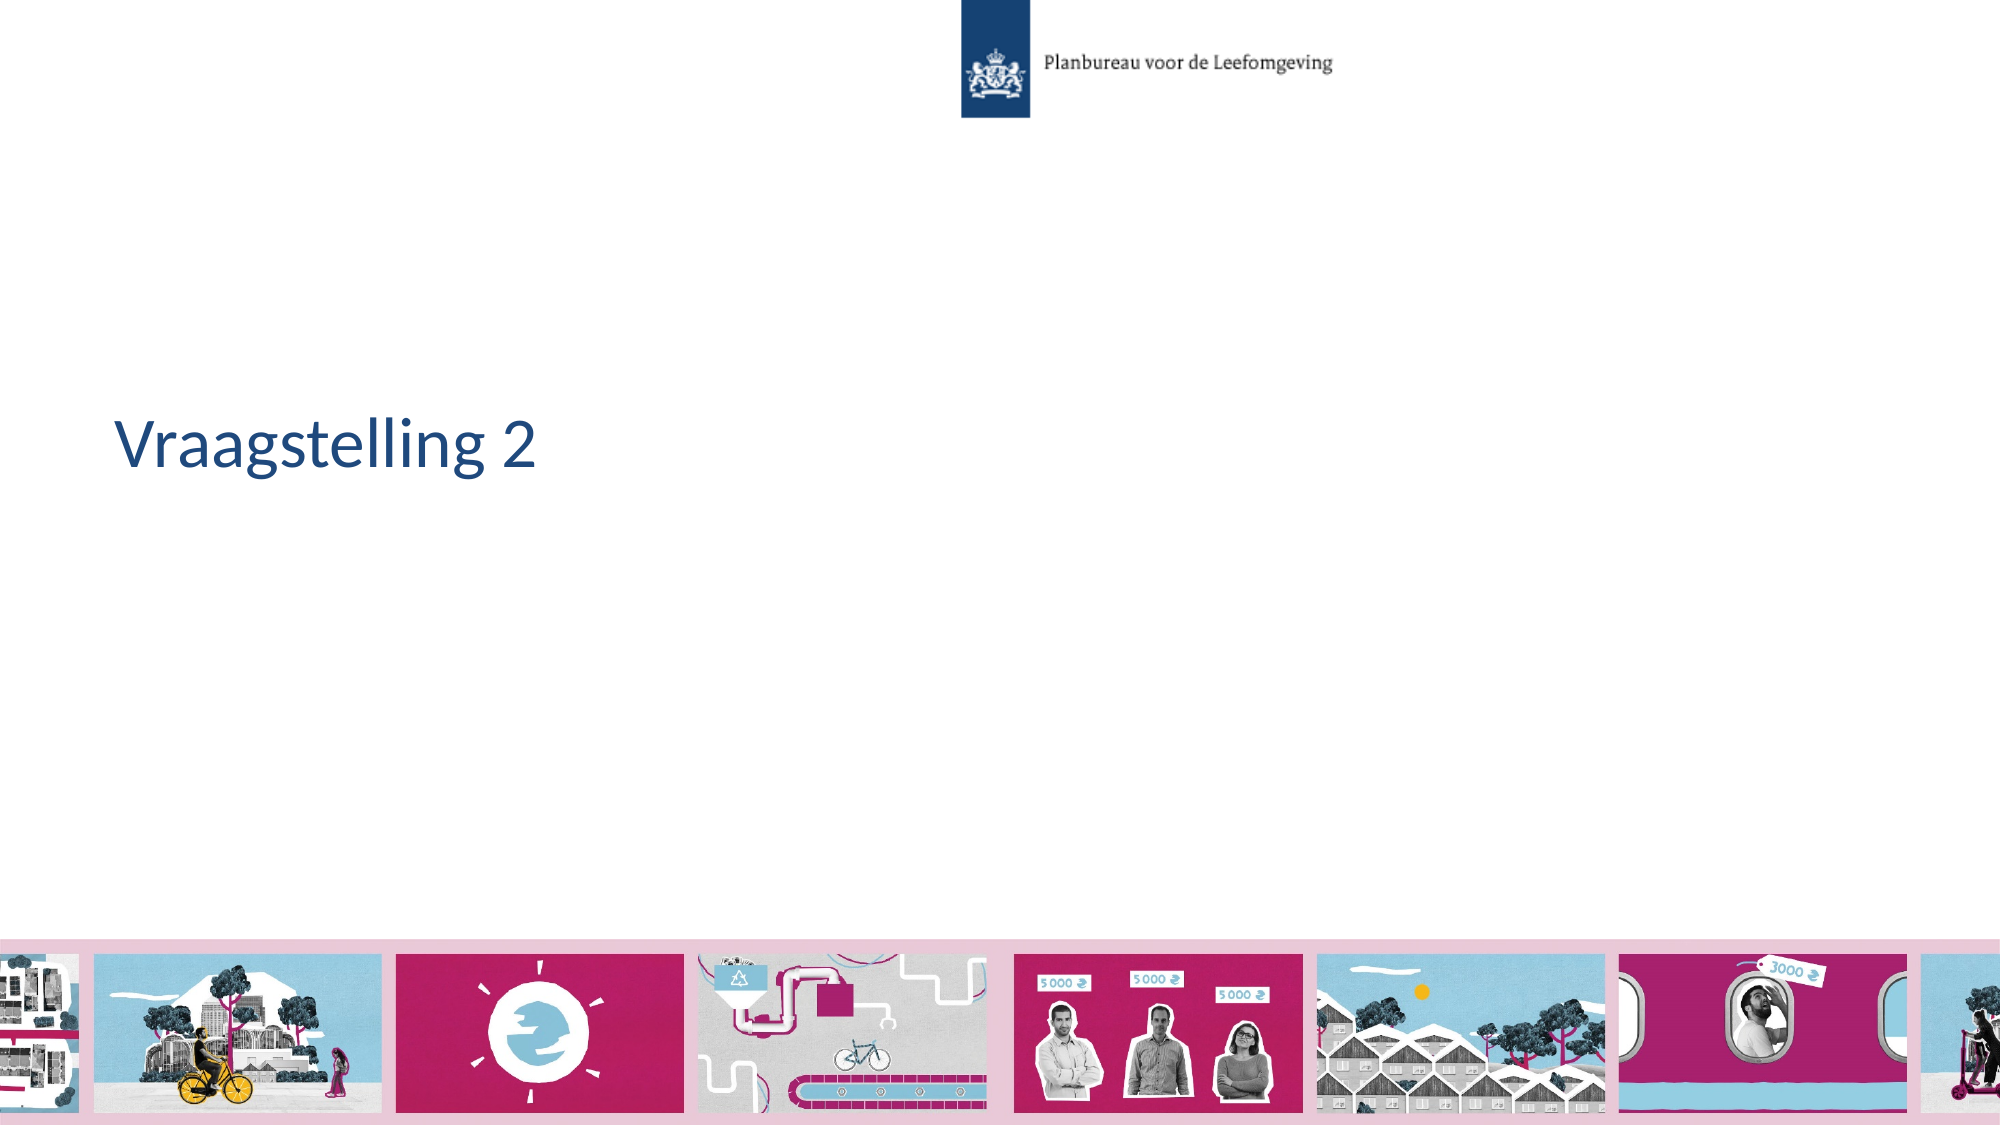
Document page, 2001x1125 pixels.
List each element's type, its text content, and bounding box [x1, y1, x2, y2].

picture [0, 939, 2000, 1125]
title Vraagstelling 2 [99, 302, 1900, 491]
picture [605, 0, 1387, 137]
